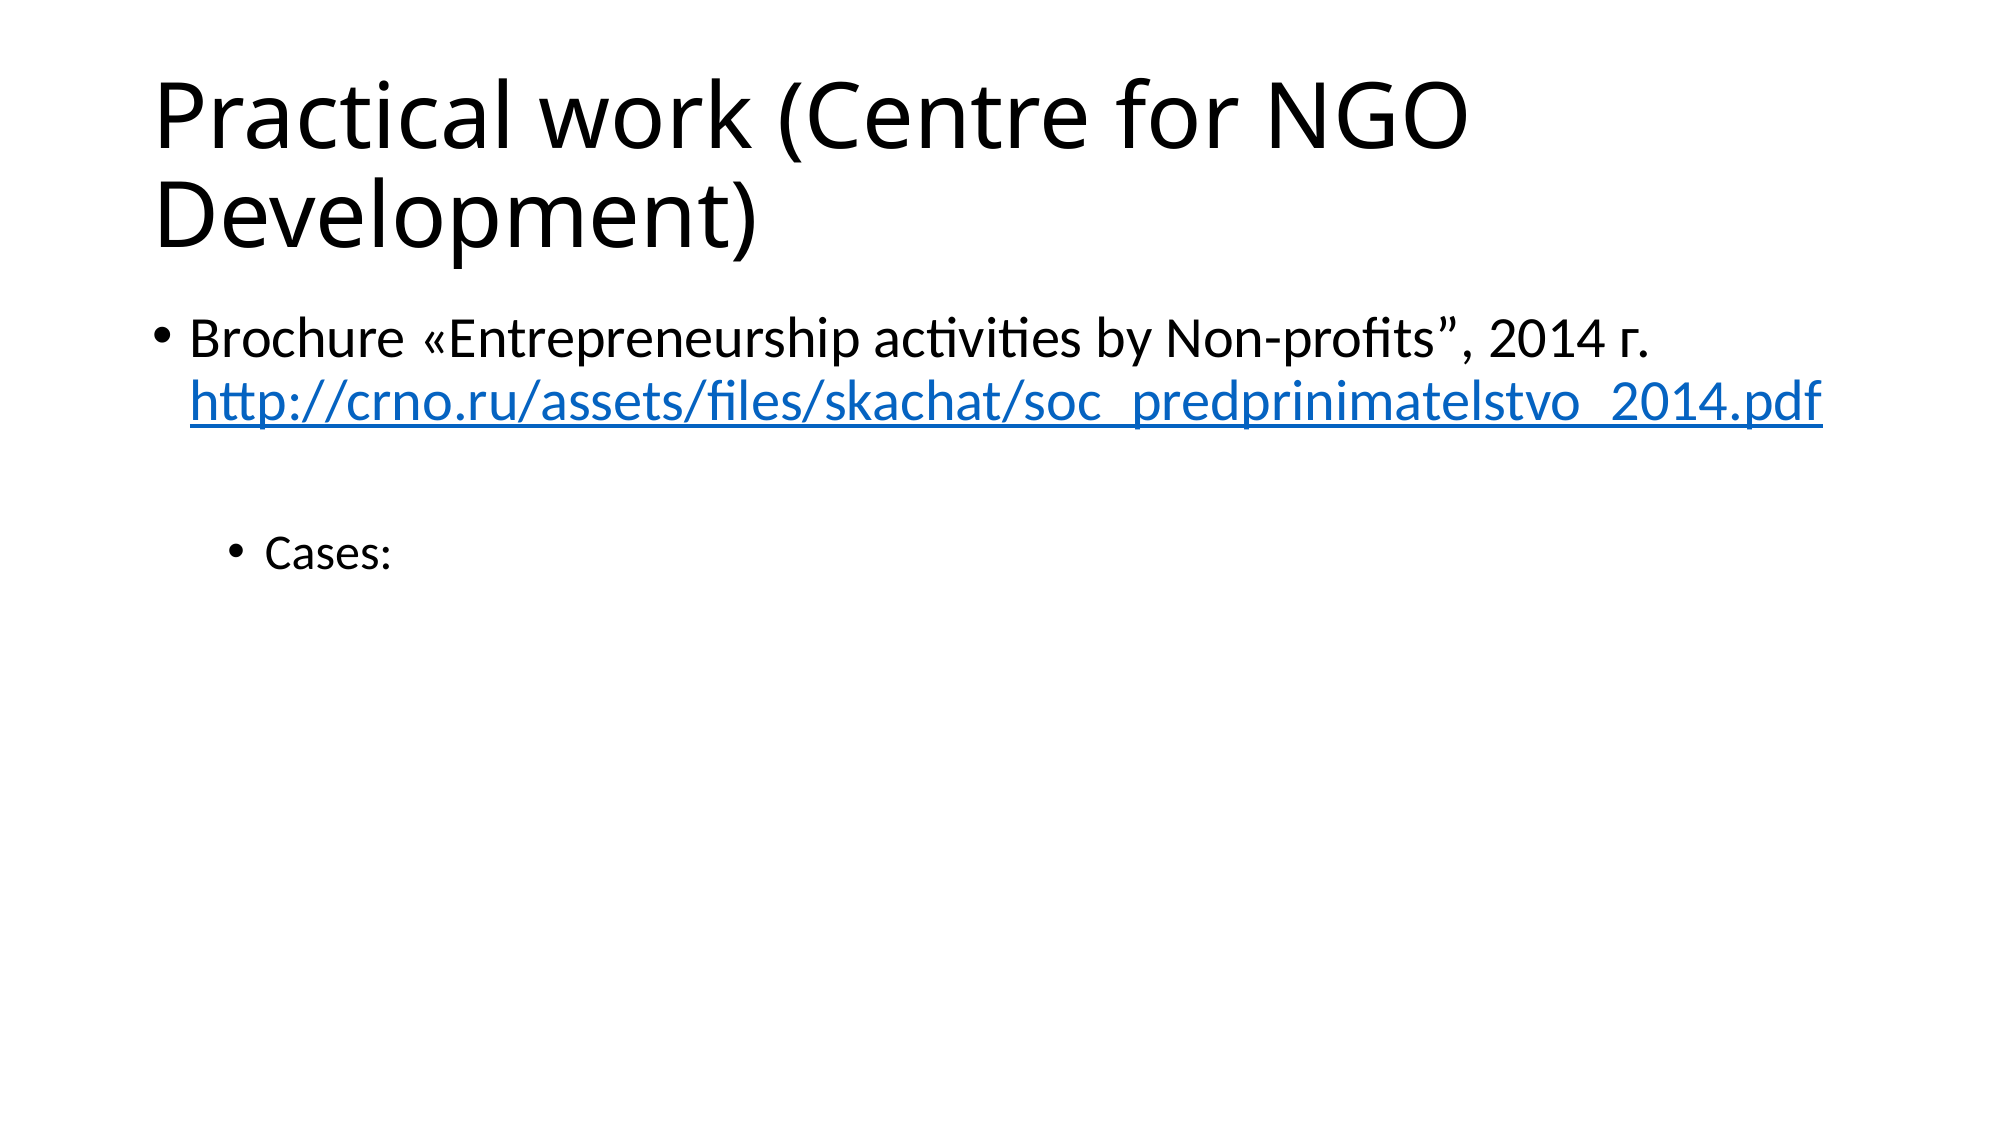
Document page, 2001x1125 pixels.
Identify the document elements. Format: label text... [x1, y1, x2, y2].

title Practical work (Centre for NGO Development) [137, 59, 1863, 278]
list Brochure «Entrepreneurship activities by Non-profits”, 2014 г. http://crno.ru/assets/files/skachat/soc_predprinimatelstvo_2014.pdf Cases: [137, 299, 1863, 1014]
